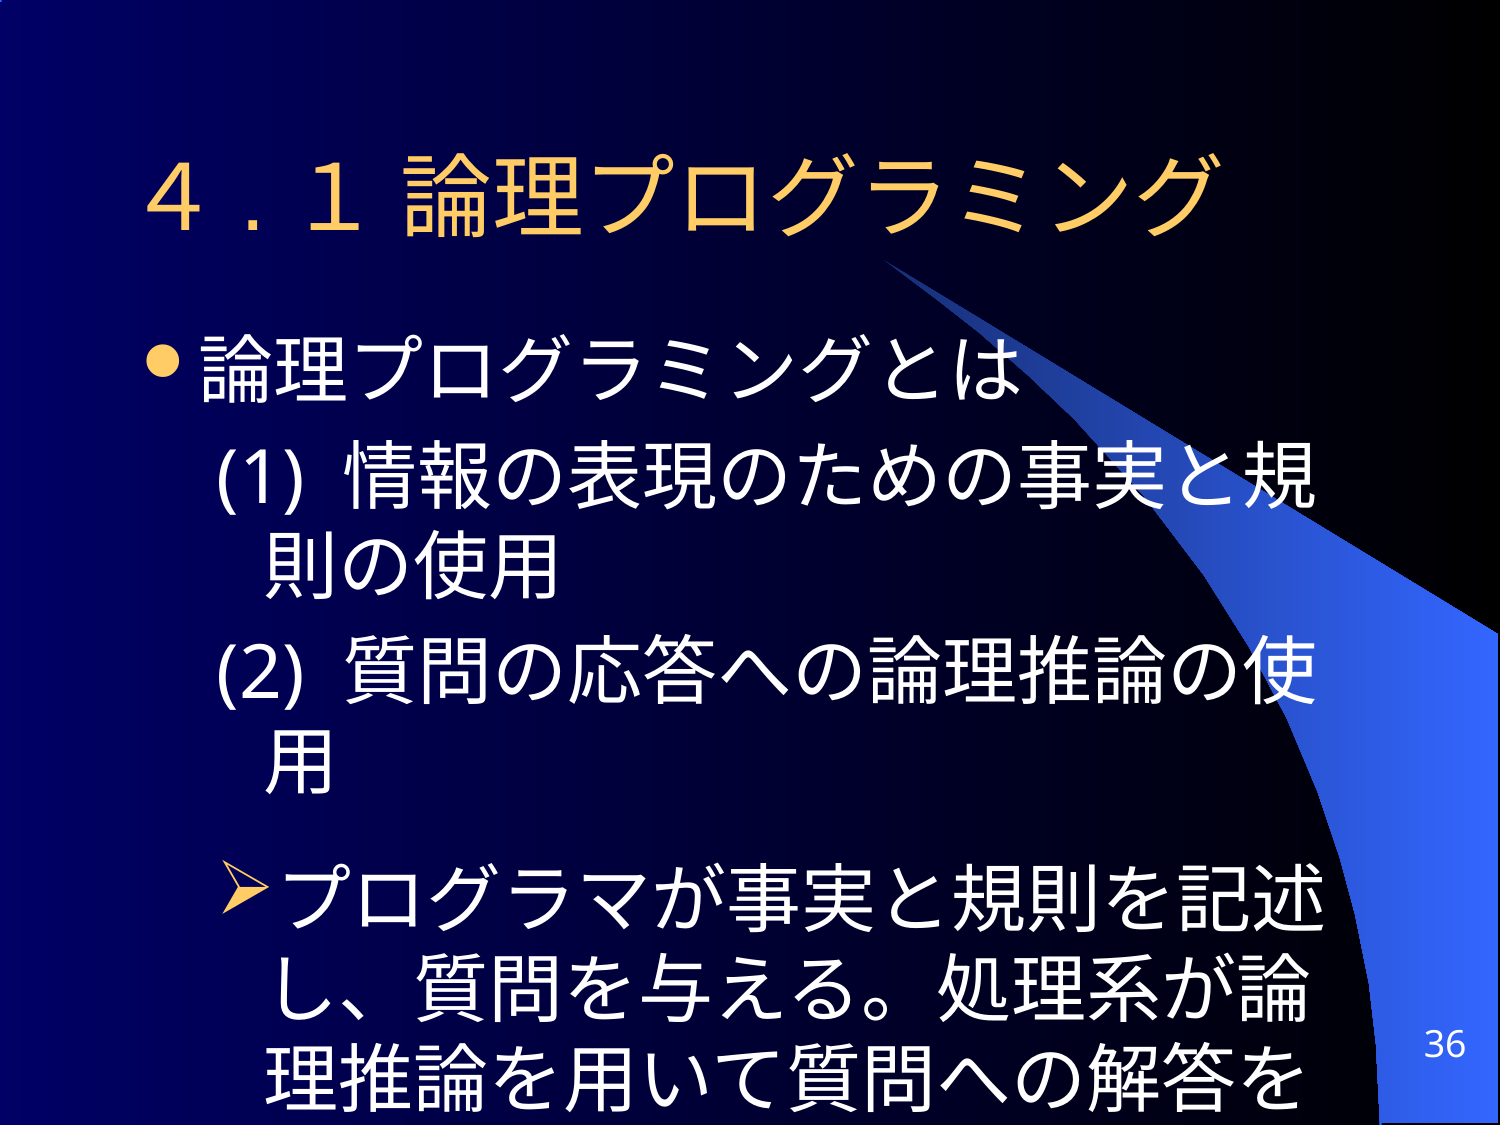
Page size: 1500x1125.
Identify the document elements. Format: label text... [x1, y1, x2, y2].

list 論理プログラミングとは (1) 情報の表現のための事実と規則の使用 (2) 質問の応答への論理推論の使用 プログラマが事実と規則を記述し、質問を与える。処理系が論理推論を用いて質問への解答を計算する [111, 324, 1412, 1083]
text_box 36 [1328, 1008, 1482, 1071]
title ４.１ 論理プログラミング [111, 99, 1438, 288]
